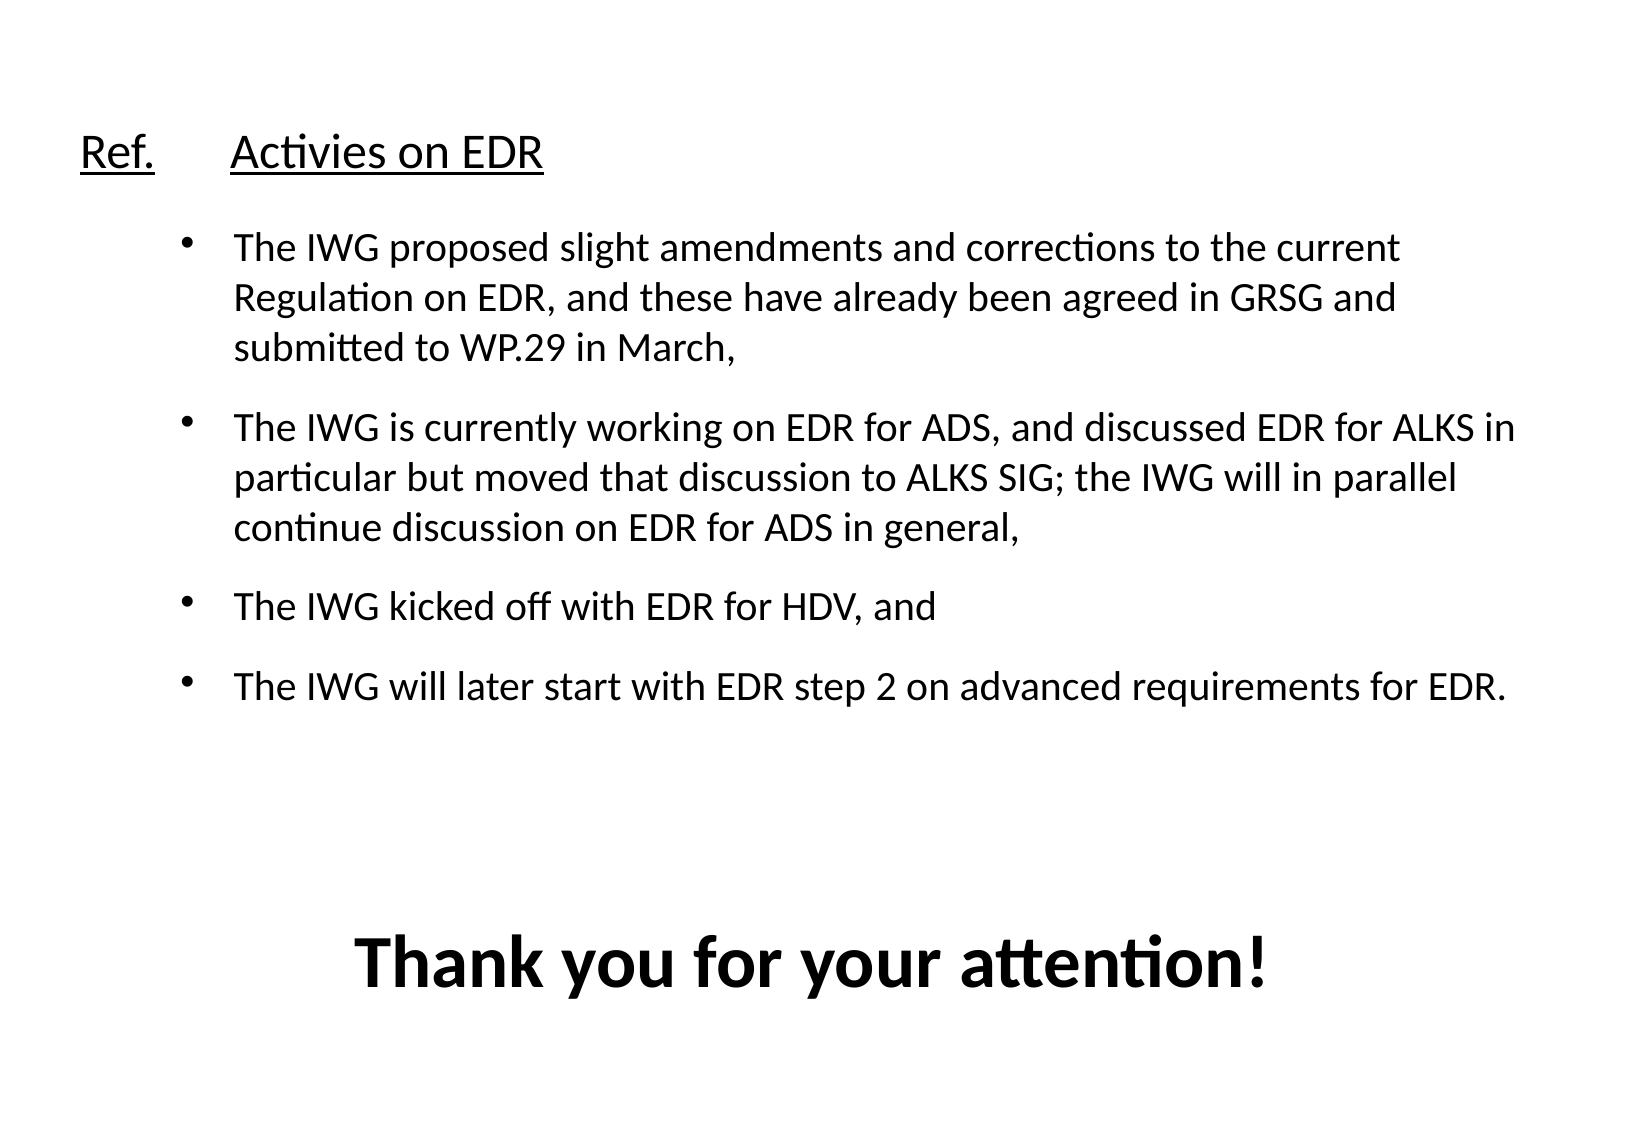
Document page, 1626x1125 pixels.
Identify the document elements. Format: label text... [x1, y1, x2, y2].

text_box Thank you for your attention! [210, 905, 1415, 1010]
list The IWG proposed slight amendments and corrections to the current Regulation on EDR, and these have already been agreed in GRSG and submitted to WP.29 in March, The IWG is currently working on EDR for ADS, and discussed EDR for ALKS in particular but moved that discussion to ALKS SIG; the IWG will in parallel continue discussion on EDR for ADS in general, The IWG kicked off with EDR for HDV, and The IWG will later start with EDR step 2 on advanced requirements for EDR. [162, 219, 1544, 776]
text_box Ref. Activies on EDR [80, 54, 989, 242]
